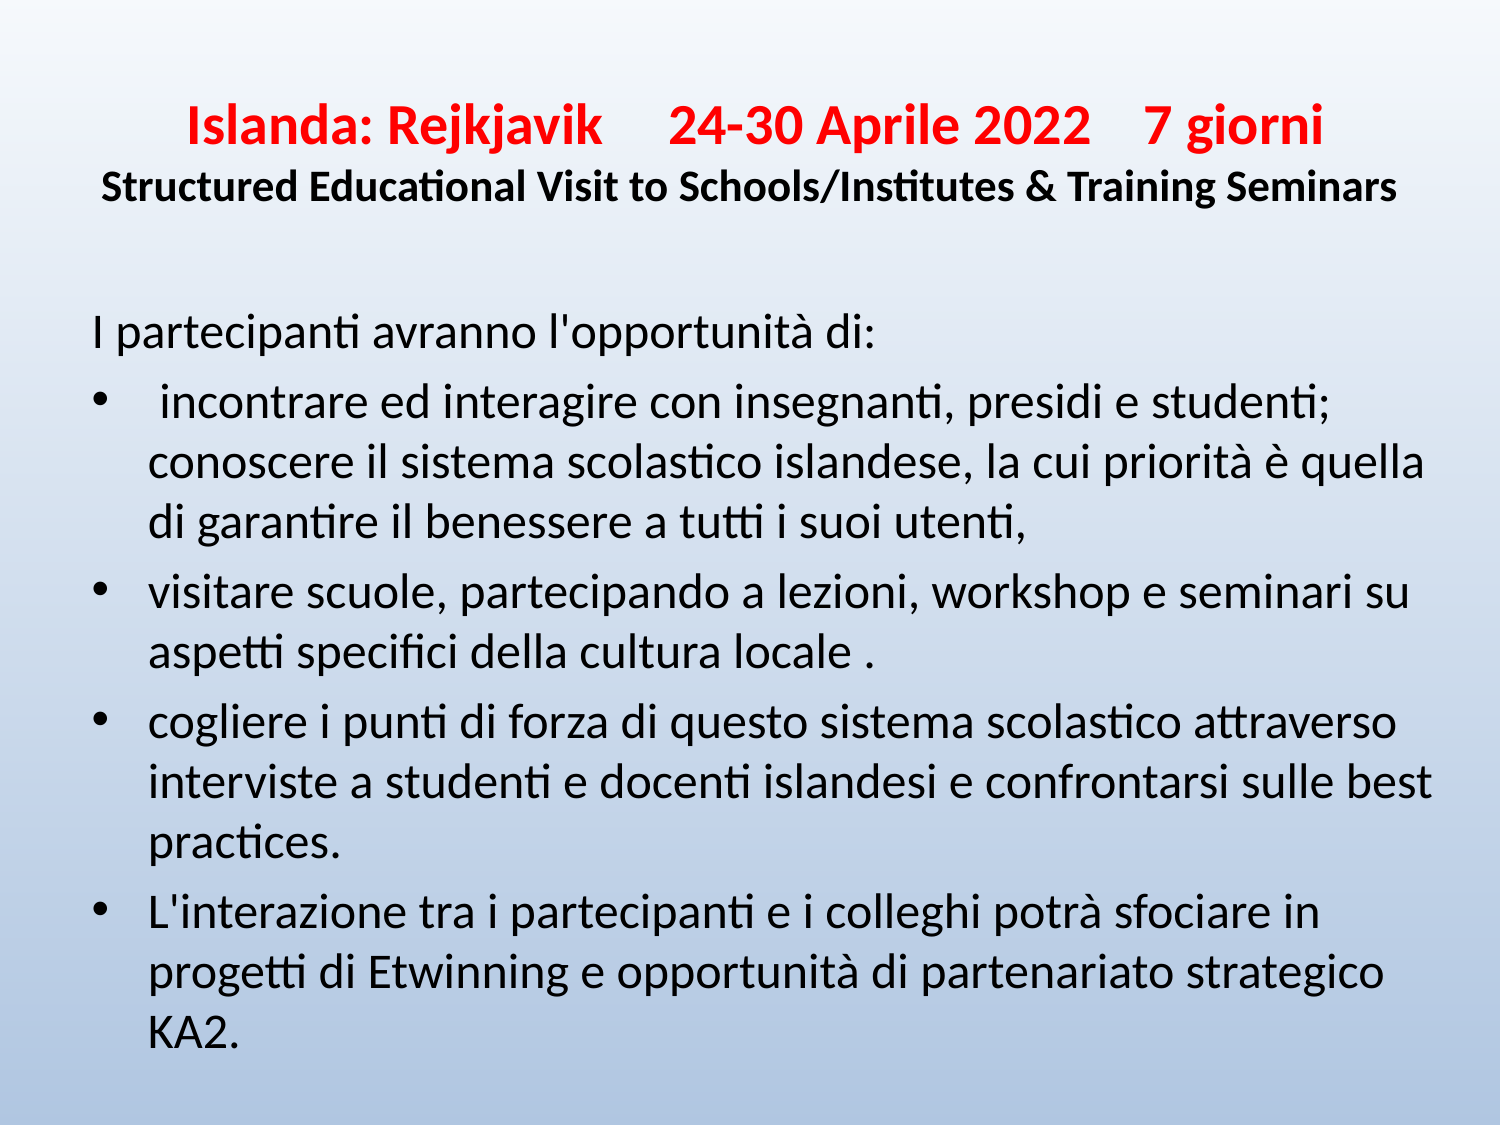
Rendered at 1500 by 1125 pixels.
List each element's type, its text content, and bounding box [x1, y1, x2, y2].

list I partecipanti avranno l'opportunità di: incontrare ed interagire con insegnanti, presidi e studenti; conoscere il sistema scolastico islandese, la cui priorità è quella di garantire il benessere a tutti i suoi utenti, visitare scuole, partecipando a lezioni, workshop e seminari su aspetti specifici della cultura locale . cogliere i punti di forza di questo sistema scolastico attraverso interviste a studenti e docenti islandesi e confrontarsi sulle best practices. L'interazione tra i partecipanti e i colleghi potrà sfociare in progetti di Etwinning e opportunità di partenariato strategico KA2. [76, 290, 1471, 1125]
title Islanda: Rejkjavik 24-30 Aprile 2022 7 giorni Structured Educational Visit to Schools/Institutes & Training Seminars [64, 54, 1436, 243]
